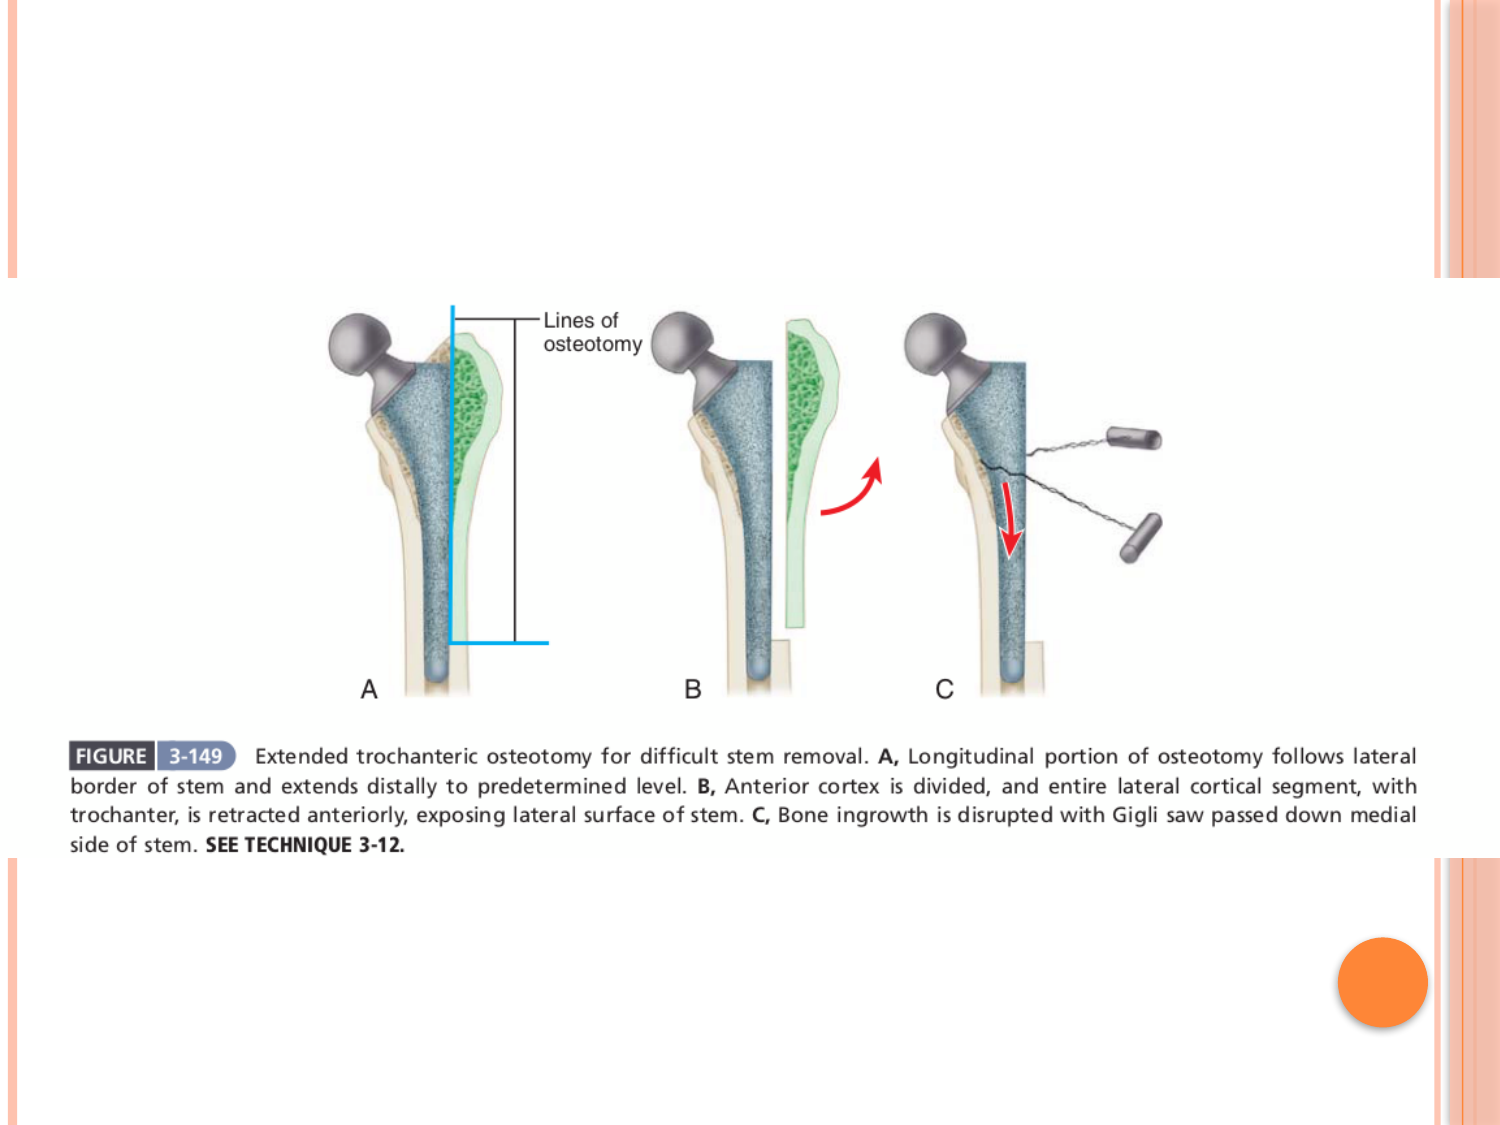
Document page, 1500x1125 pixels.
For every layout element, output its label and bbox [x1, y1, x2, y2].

list [0, 278, 1500, 859]
